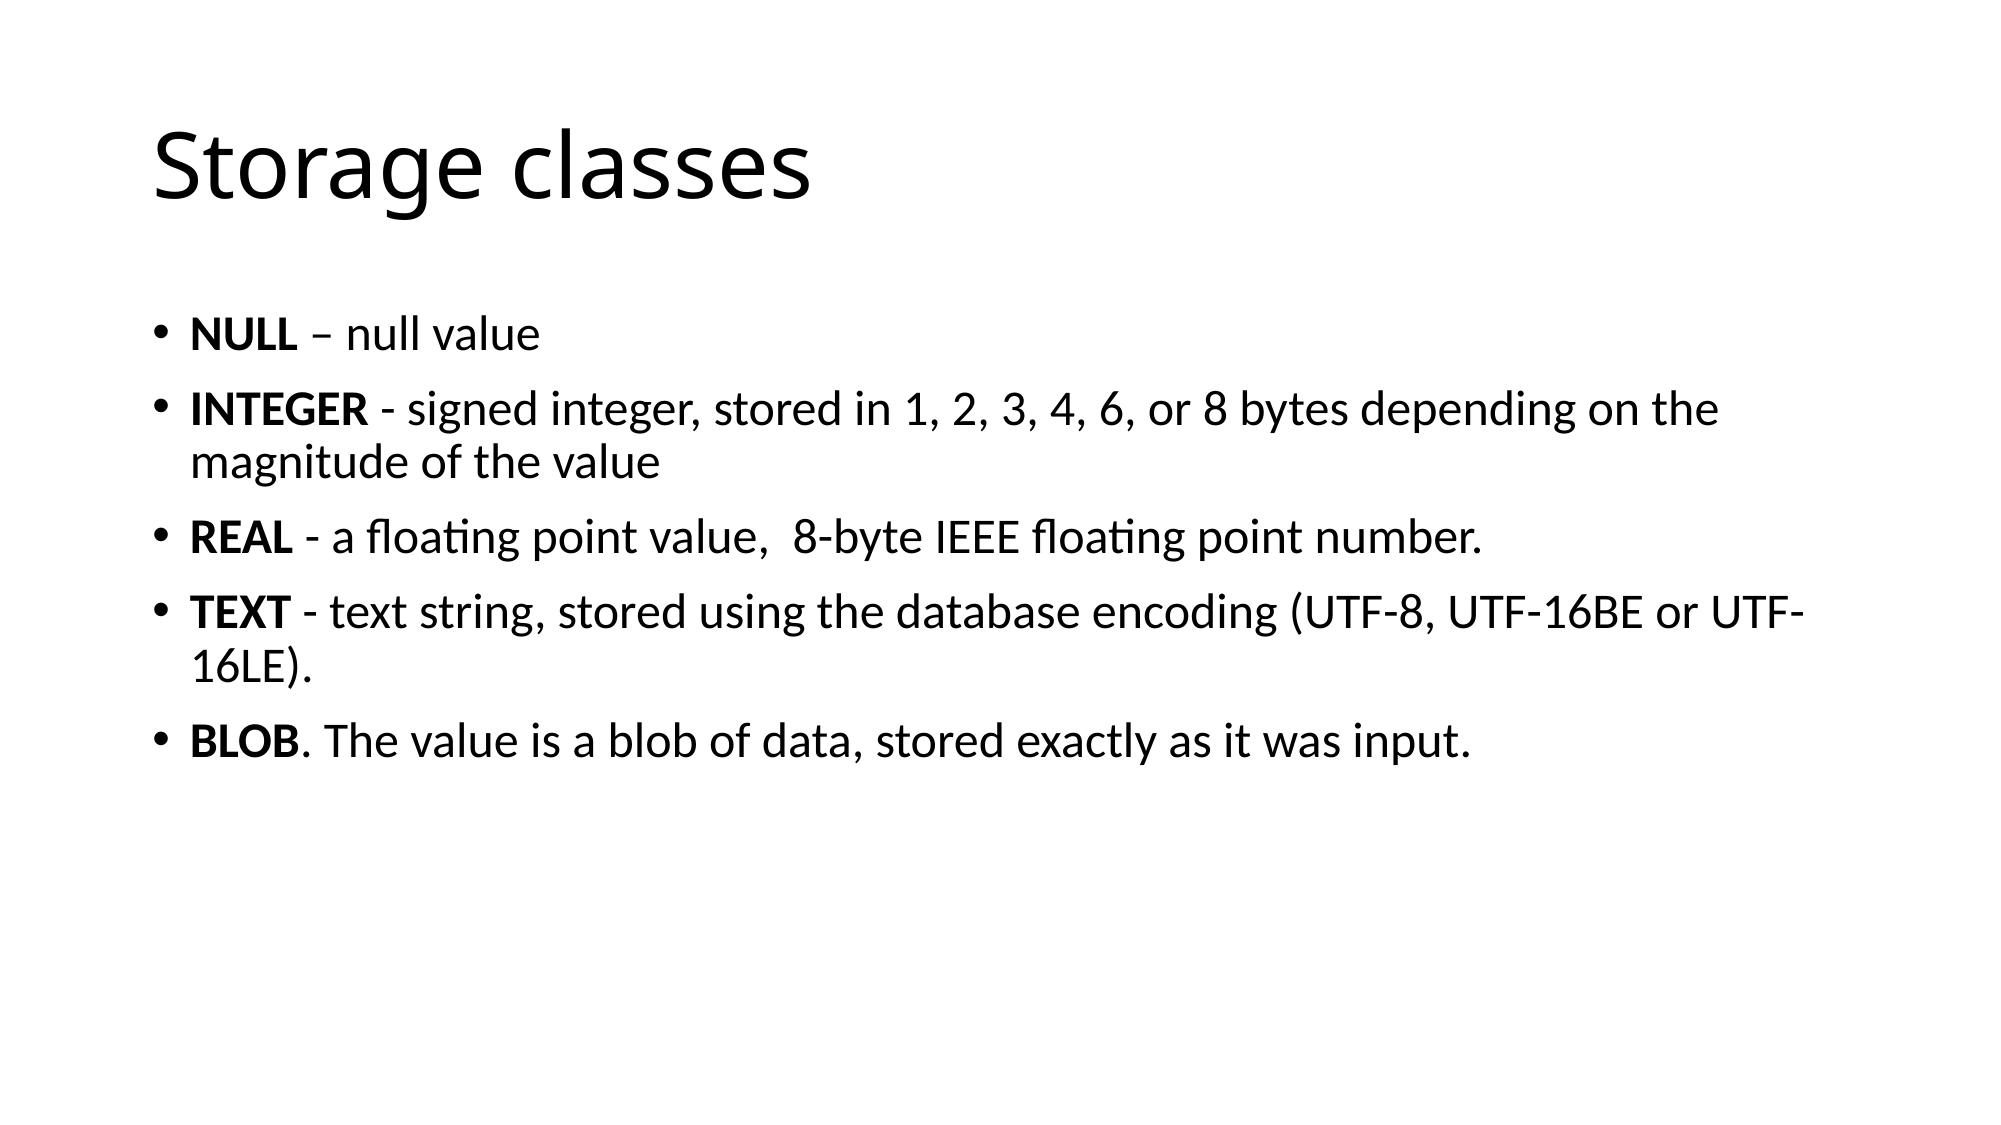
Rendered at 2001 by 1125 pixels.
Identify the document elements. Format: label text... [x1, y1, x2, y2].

list NULL – null value INTEGER - signed integer, stored in 1, 2, 3, 4, 6, or 8 bytes depending on the magnitude of the value REAL - a floating point value, 8-byte IEEE floating point number. TEXT - text string, stored using the database encoding (UTF-8, UTF-16BE or UTF-16LE). BLOB. The value is a blob of data, stored exactly as it was input. [137, 299, 1863, 1014]
title Storage classes [137, 59, 1863, 278]
